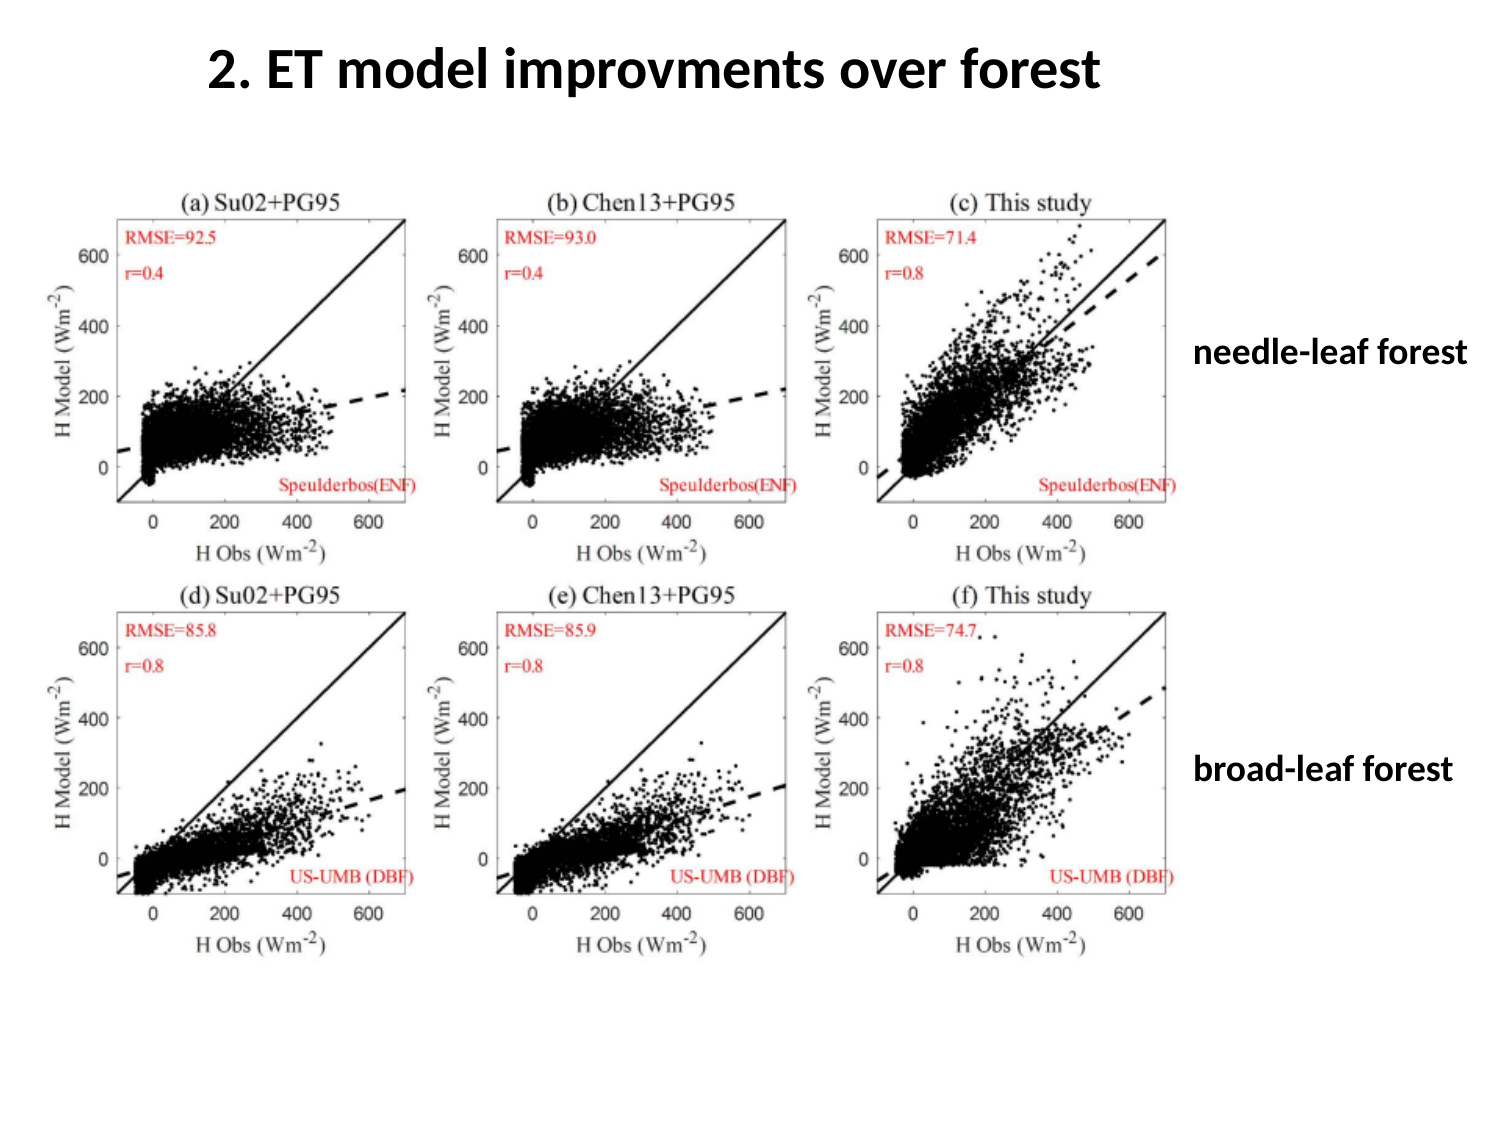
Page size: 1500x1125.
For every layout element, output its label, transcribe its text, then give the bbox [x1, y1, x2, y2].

text_box broad-leaf forest [1182, 736, 1469, 796]
text_box 2. ET model improvments over forest [193, 22, 1500, 177]
picture [29, 158, 1179, 967]
text_box needle-leaf forest [1182, 319, 1484, 380]
